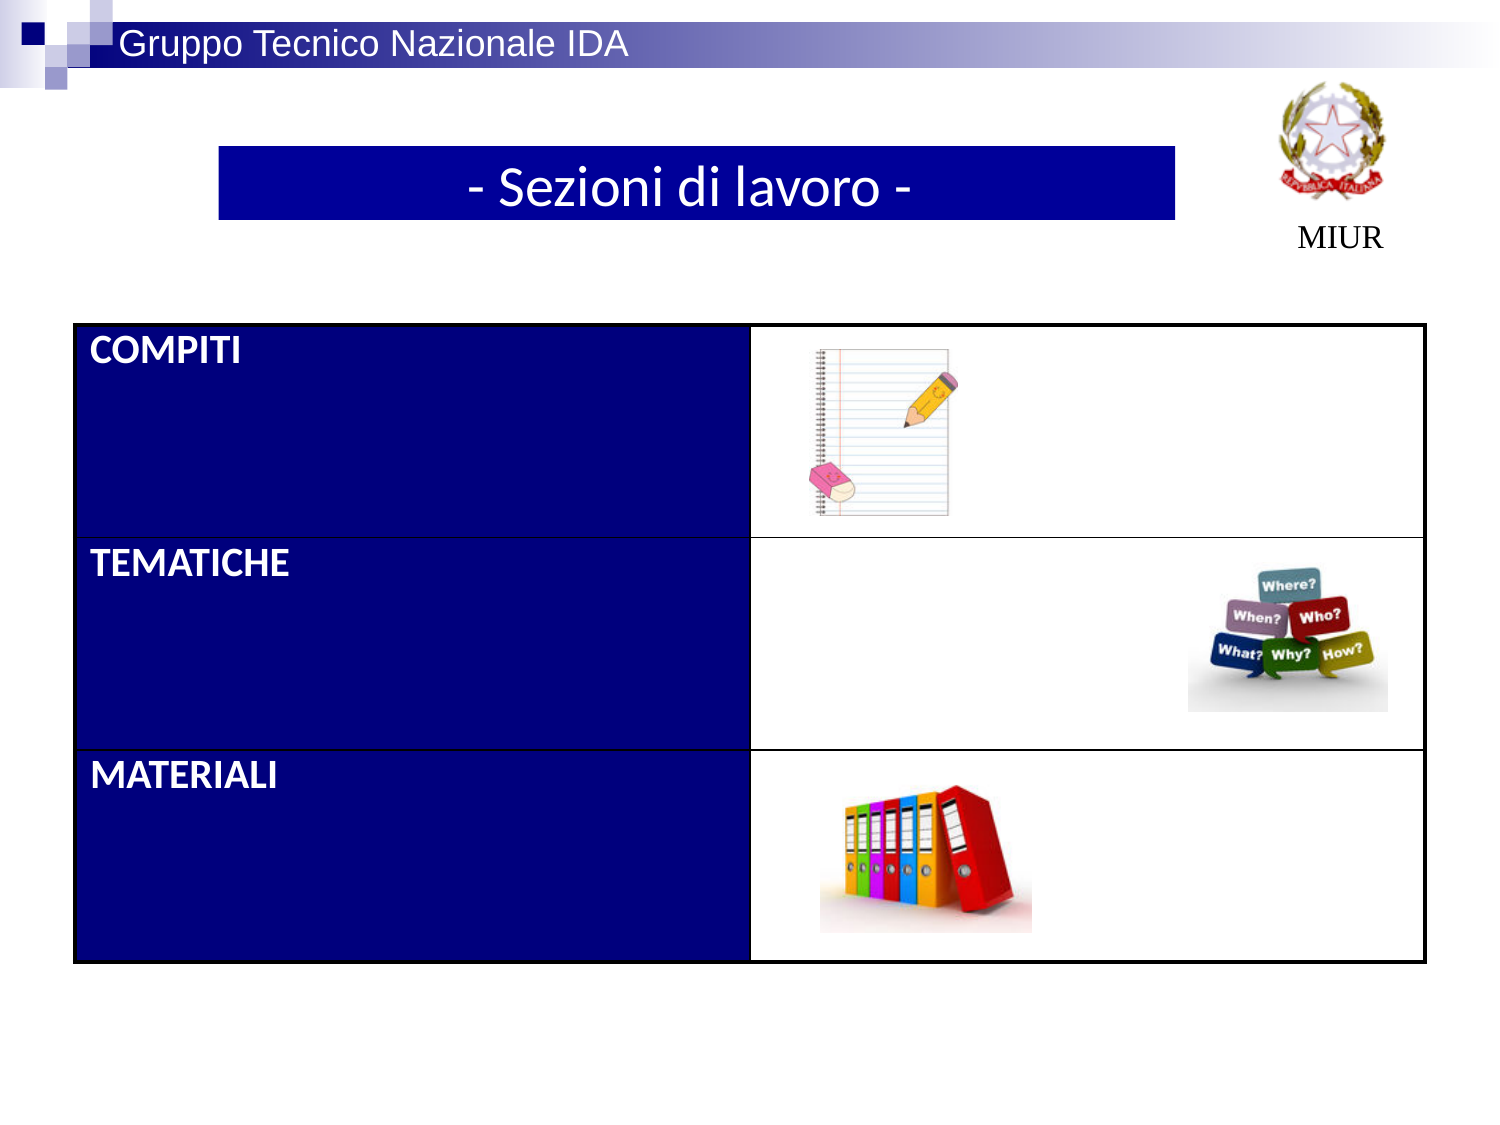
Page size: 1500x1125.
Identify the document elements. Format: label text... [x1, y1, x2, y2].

table_header [751, 327, 1423, 537]
picture [808, 349, 959, 516]
picture [820, 774, 1032, 933]
table_cell MATERIALI [77, 751, 749, 960]
text_box Gruppo Tecnico Nazionale IDA [103, 11, 644, 72]
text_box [1234, 77, 1447, 264]
table_cell [751, 538, 1423, 749]
picture [1188, 562, 1388, 712]
table_header COMPITI [77, 327, 749, 537]
text_box - Sezioni di lavoro - [218, 146, 1176, 220]
table_cell TEMATICHE [77, 538, 749, 749]
table_cell [751, 751, 1423, 960]
